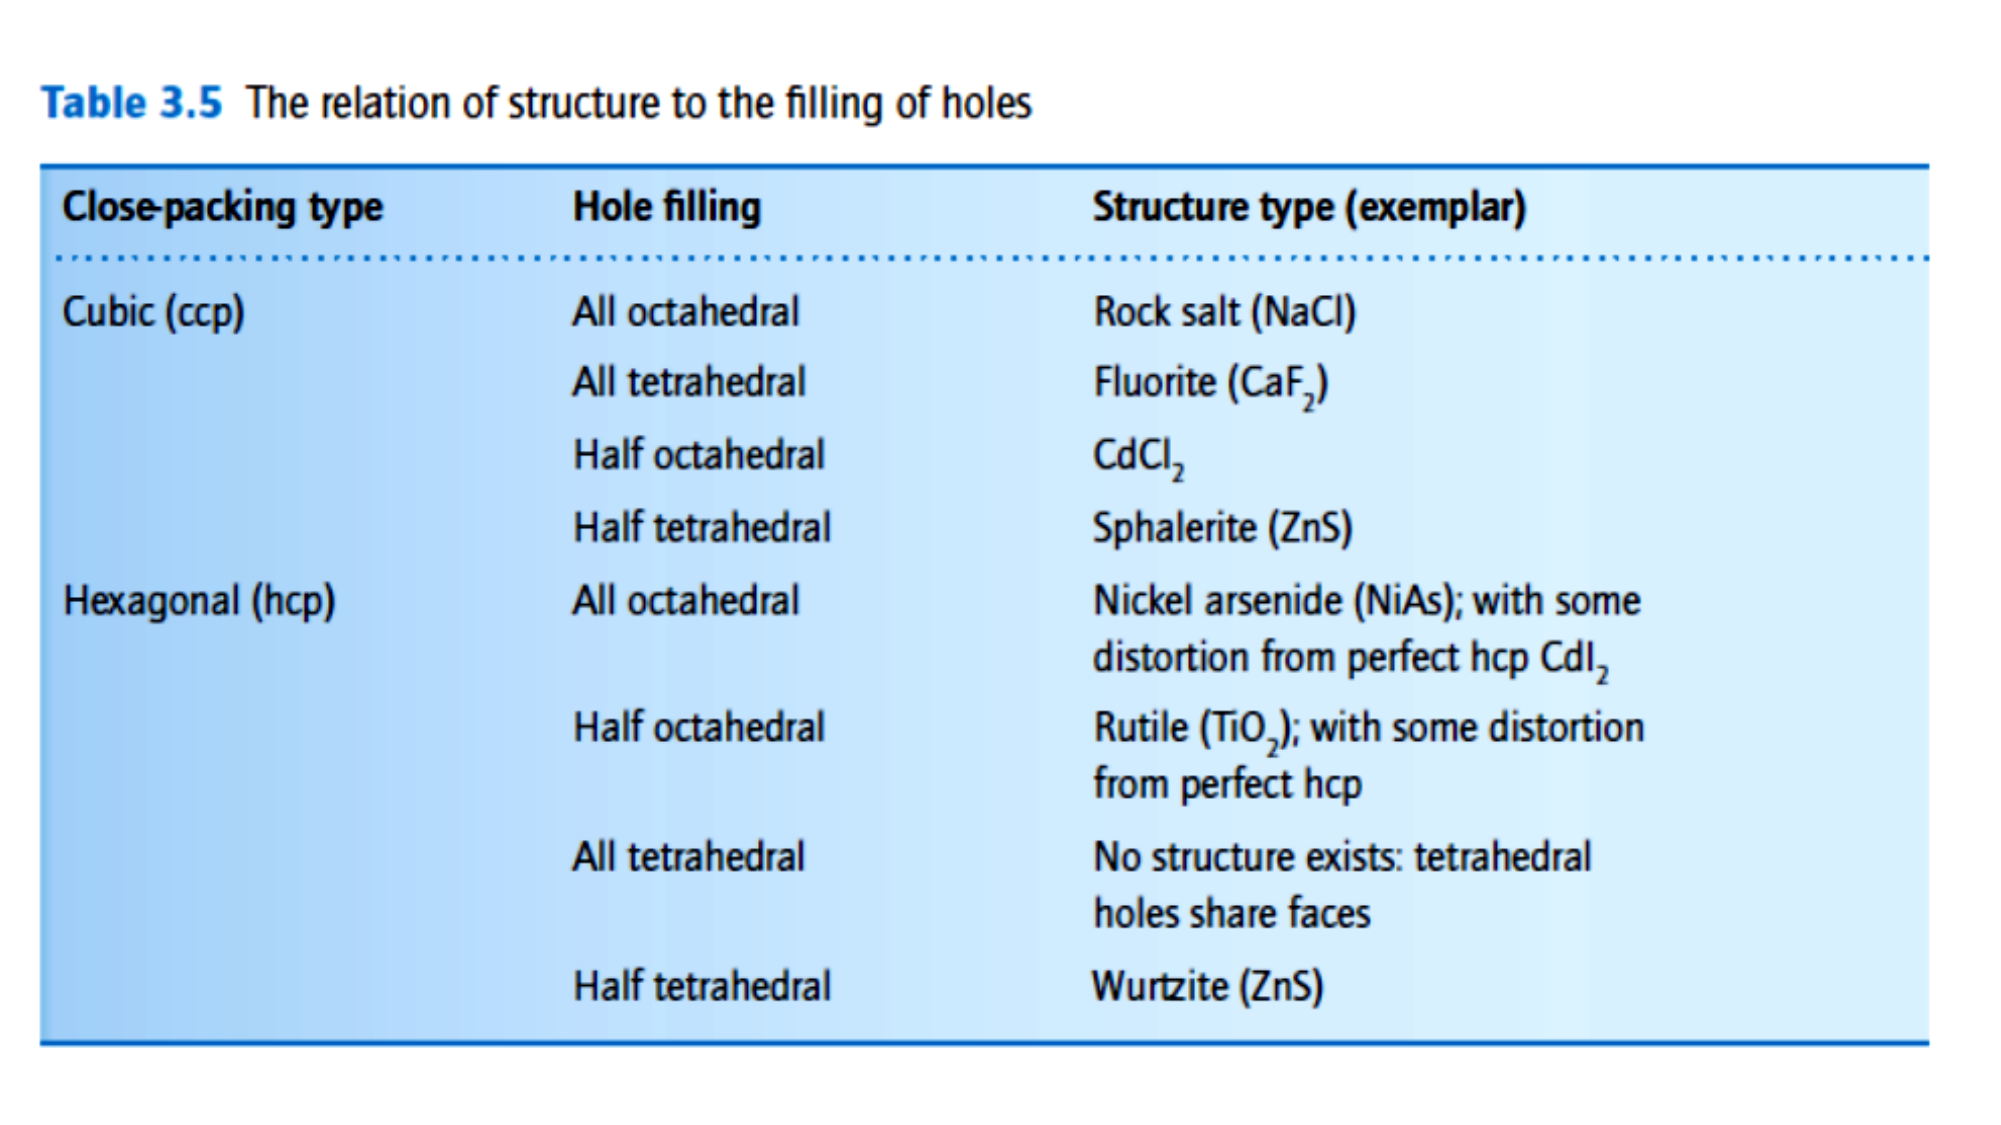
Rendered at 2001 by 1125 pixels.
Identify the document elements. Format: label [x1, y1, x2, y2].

picture [0, 59, 1936, 1058]
